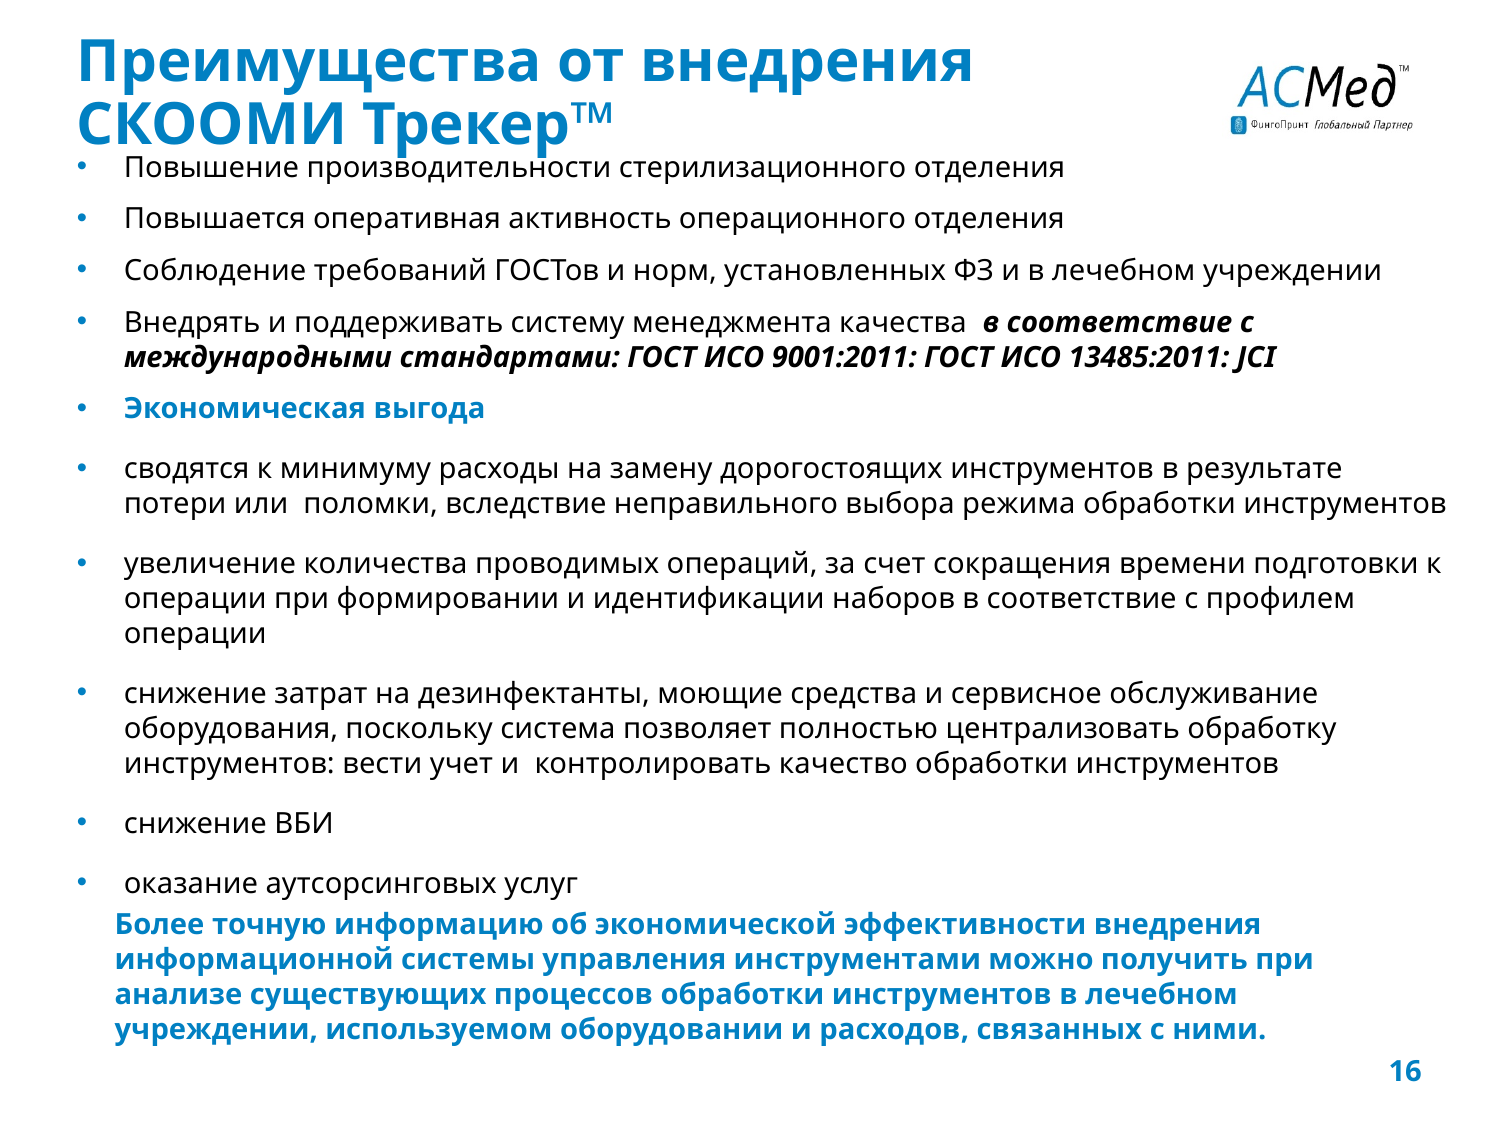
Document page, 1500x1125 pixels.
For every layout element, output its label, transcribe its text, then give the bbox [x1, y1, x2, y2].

list Повышение производительности стерилизационного отделения Повышается оперативная активность операционного отделения Соблюдение требований ГОСТов и норм, установленных ФЗ и в лечебном учреждении Внедрять и поддерживать систему менеджмента качества в соответствие с международными стандартами: ГОСТ ИСО 9001:2011: ГОСТ ИСО 13485:2011: JCI Экономическая выгода сводятся к минимуму расходы на замену дорогостоящих инструментов в результате потери или поломки, вследствие неправильного выбора режима обработки инструментов увеличение количества проводимых операций, за счет сокращения времени подготовки к операции при формировании и идентификации наборов в соответствие с профилем операции снижение затрат на дезинфектанты, моющие средства и сервисное обслуживание оборудования, поскольку система позволяет полностью централизовать обработку инструментов: вести учет и контролировать качество обработки инструментов снижение ВБИ оказание аутсорсинговых услуг [76, 148, 1449, 927]
picture [1308, 39, 1423, 148]
title Преимущества от внедрения СКООМИ Трекер™ [76, 39, 1308, 148]
text_box Более точную информацию об экономической эффективности внедрения информационной системы управления инструментами можно получить при анализе существующих процессов обработки инструментов в лечебном учреждении, используемом оборудовании и расходов, связанных с ними. [99, 898, 1426, 1053]
